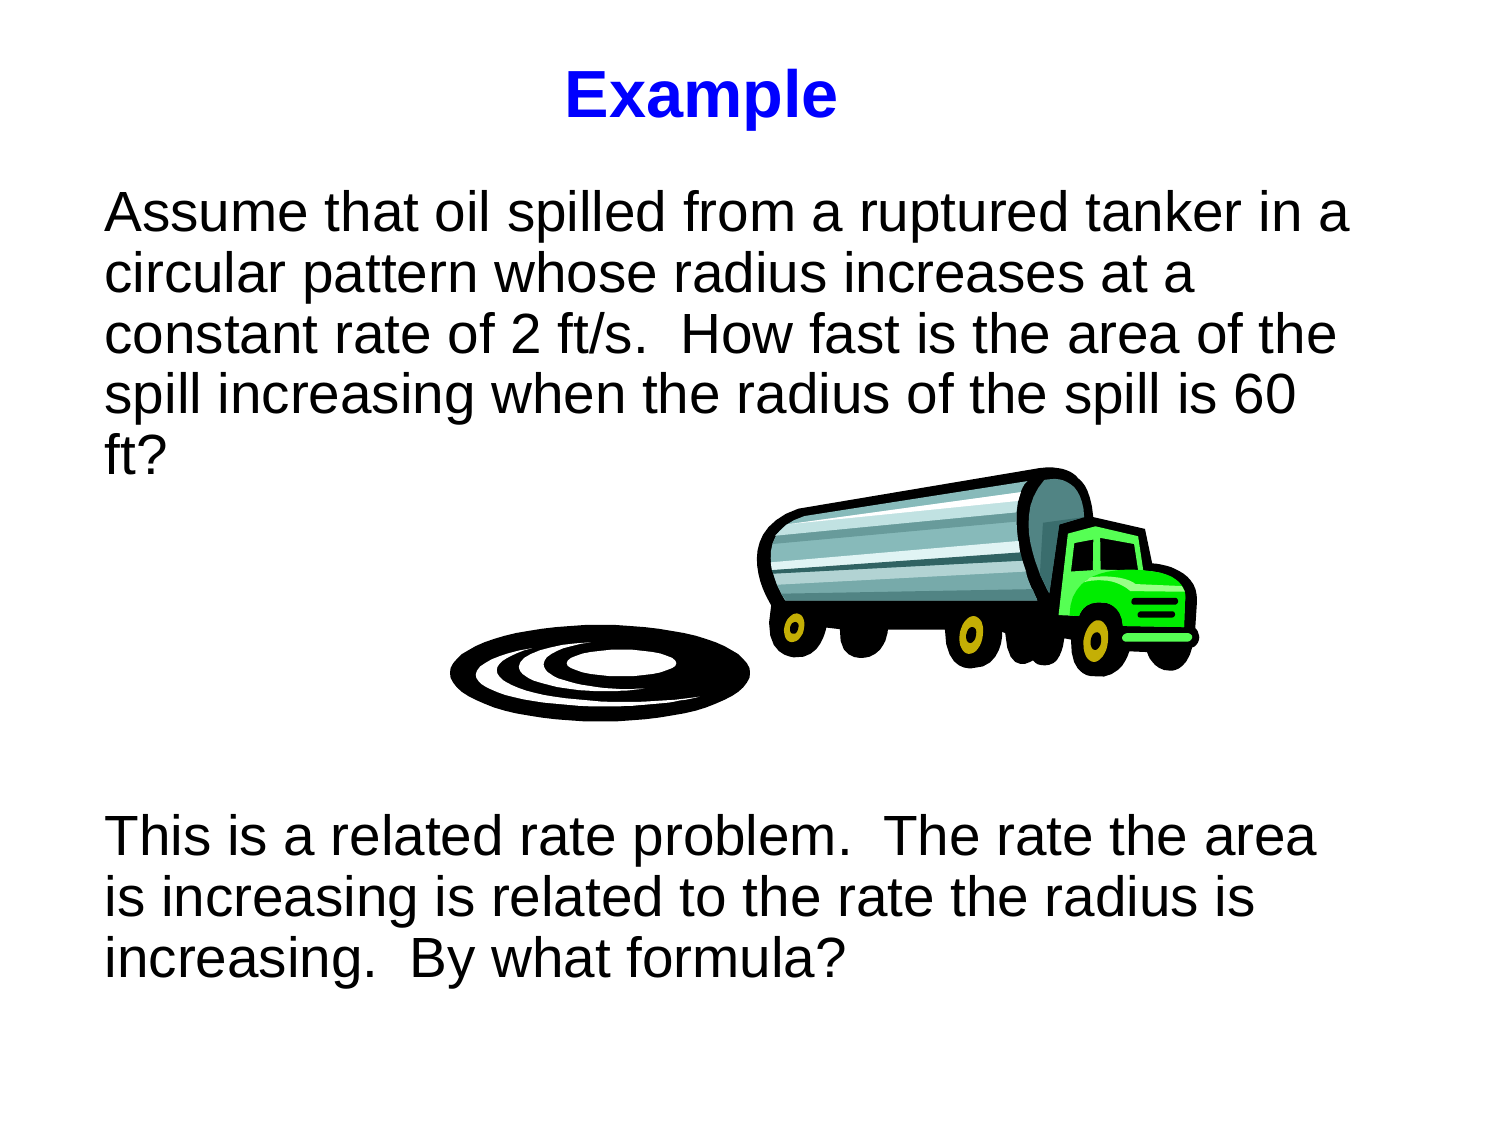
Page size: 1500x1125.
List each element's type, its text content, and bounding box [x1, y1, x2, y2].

list Assume that oil spilled from a ruptured tanker in a circular pattern whose radius increases at a constant rate of 2 ft/s. How fast is the area of the spill increasing when the radius of the spill is 60 ft? This is a related rate problem. The rate the area is increasing is related to the rate the radius is increasing. By what formula? [62, 174, 1375, 1005]
title Example [549, 37, 875, 155]
picture [449, 462, 1200, 722]
